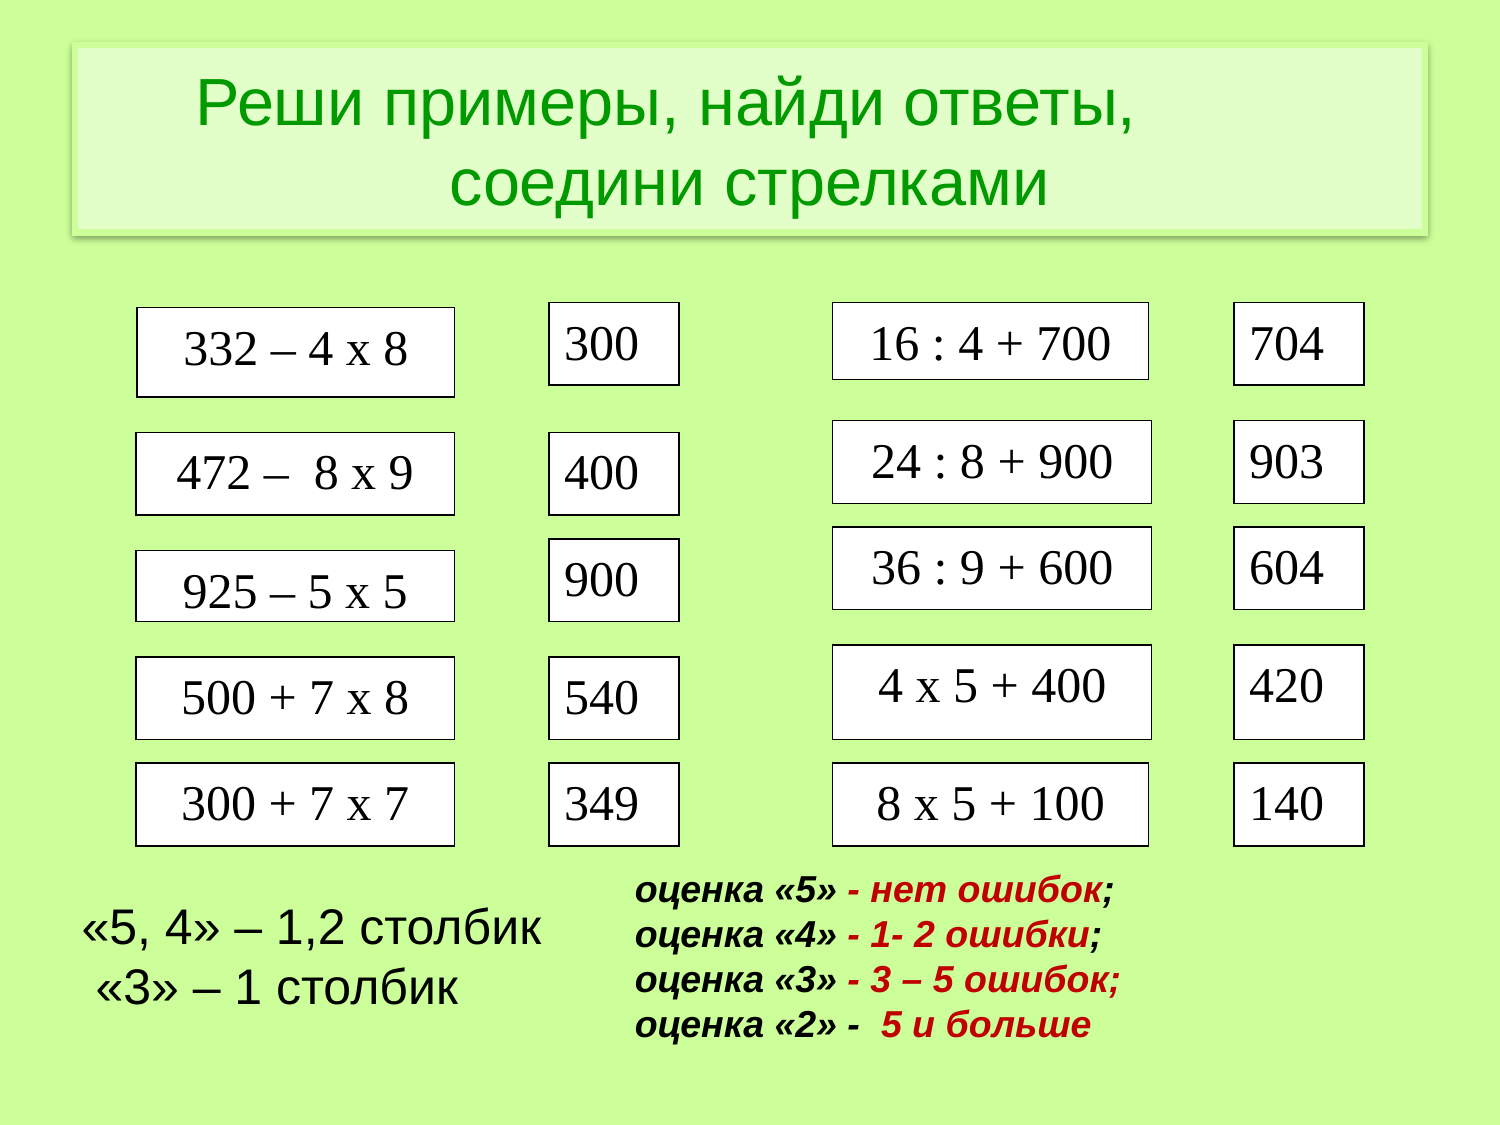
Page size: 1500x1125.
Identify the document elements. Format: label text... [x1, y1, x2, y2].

text_box 16 : 4 + 700 [832, 302, 1149, 380]
text_box 900 [549, 538, 680, 622]
text_box 420 [1234, 645, 1365, 740]
text_box 24 : 8 + 900 [832, 420, 1152, 504]
text_box 925 – 5 х 5 [135, 550, 455, 622]
text_box 500 + 7 х 8 [135, 656, 455, 740]
text_box 300 + 7 х 7 [135, 763, 455, 846]
text_box «5, 4» – 1,2 столбик «3» – 1 столбик [66, 886, 558, 1022]
text_box 4 х 5 + 400 [832, 645, 1152, 740]
text_box оценка «5» - нет ошибок; оценка «4» - 1- 2 ошибки; оценка «3» - 3 – 5 ошибок; оценка «2» - 5 и больше [620, 857, 1370, 1053]
text_box 540 [549, 656, 680, 740]
text_box 604 [1234, 527, 1365, 610]
text_box 332 – 4 х 8 [136, 307, 455, 398]
title Реши примеры, найди ответы, соедини стрелками [72, 42, 1428, 236]
text_box 704 [1234, 302, 1365, 386]
text_box 8 х 5 + 100 [832, 763, 1149, 846]
text_box 36 : 9 + 600 [832, 527, 1152, 610]
text_box 300 [549, 302, 680, 386]
text_box 472 – 8 х 9 [135, 432, 455, 516]
text_box 349 [549, 763, 680, 846]
text_box 400 [549, 432, 680, 516]
text_box 140 [1234, 763, 1365, 846]
text_box 903 [1234, 420, 1365, 504]
